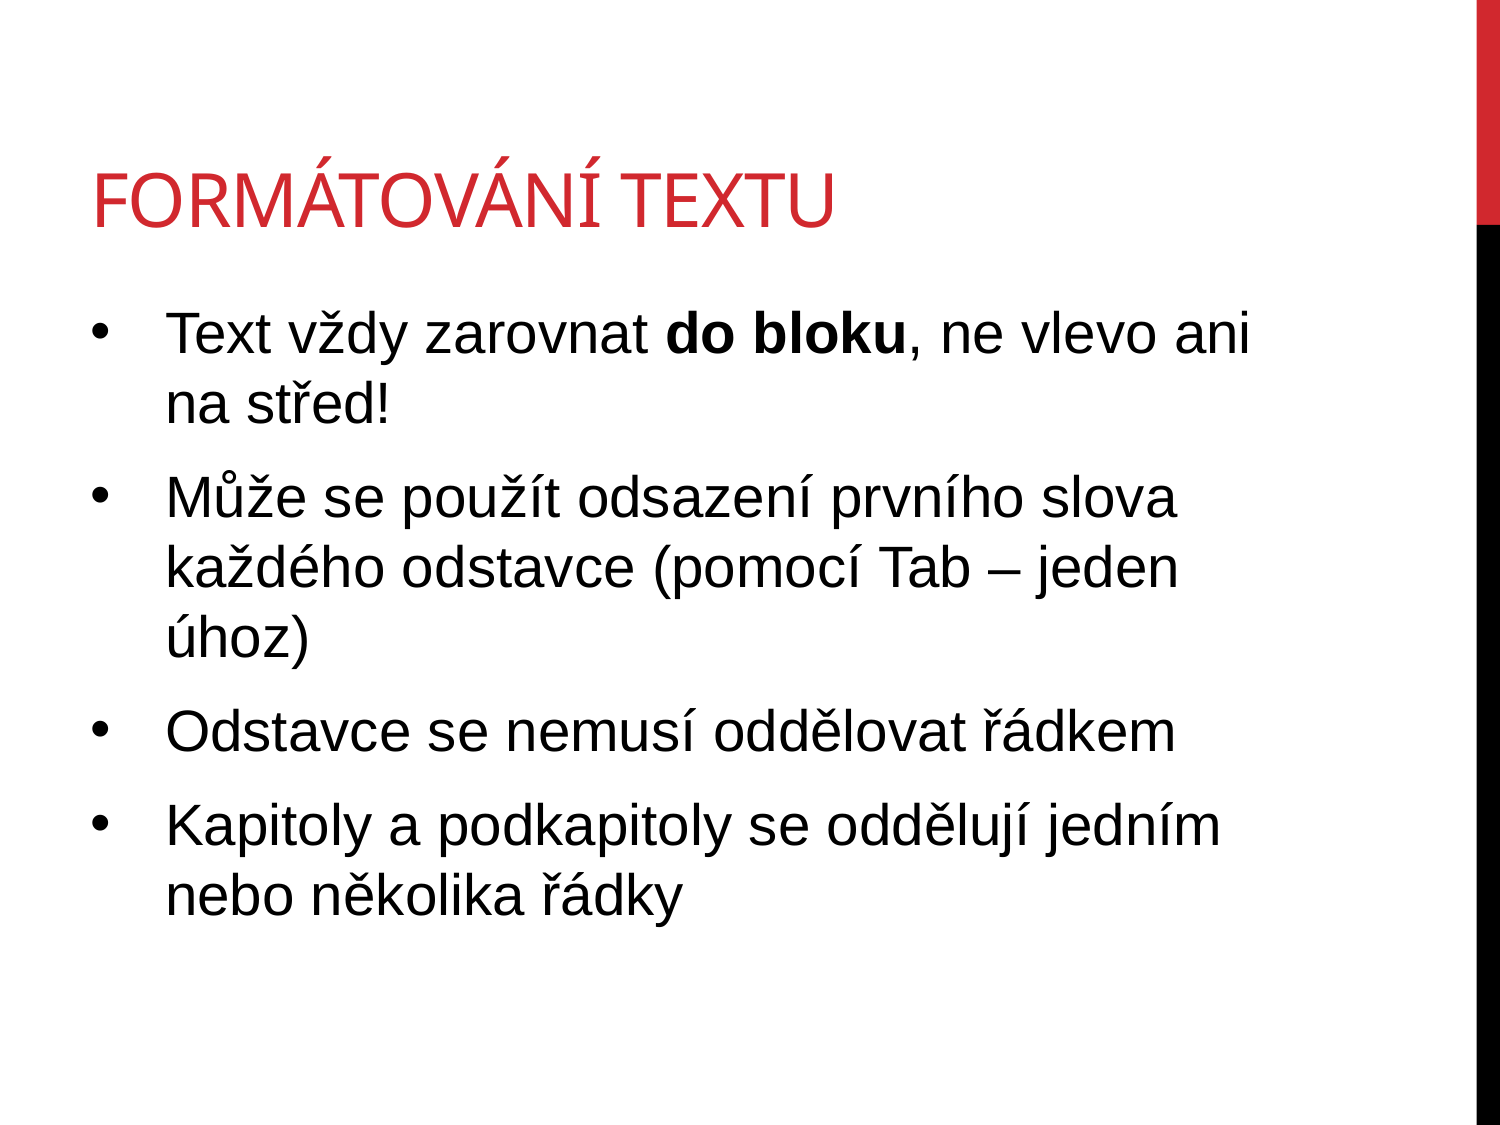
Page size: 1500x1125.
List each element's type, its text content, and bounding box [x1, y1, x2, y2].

list Text vždy zarovnat do bloku, ne vlevo ani na střed! Může se použít odsazení prvního slova každého odstavce (pomocí Tab – jeden úhoz) Odstavce se nemusí oddělovat řádkem Kapitoly a podkapitoly se oddělují jedním nebo několika řádky [75, 287, 1325, 1005]
title Formátování textu [75, 24, 1329, 250]
